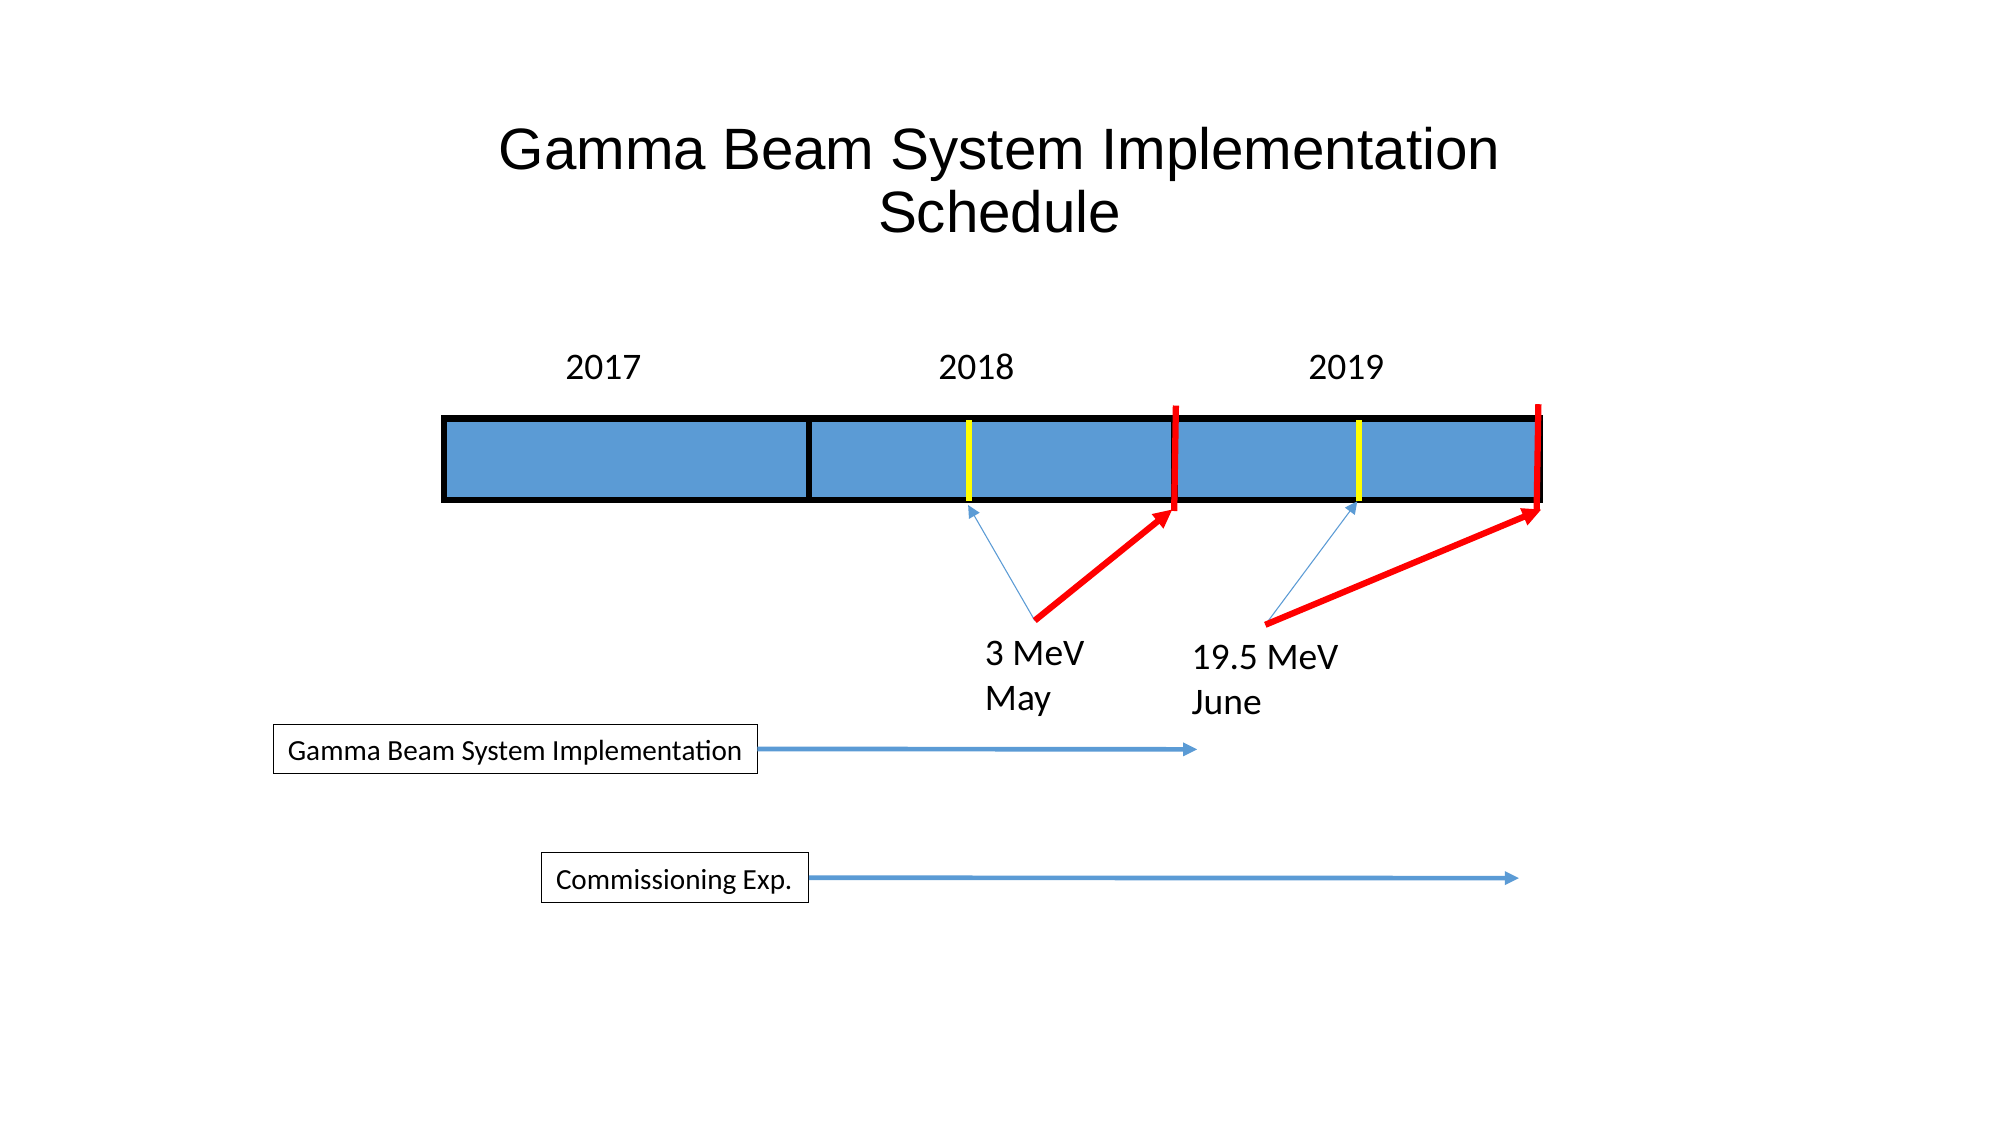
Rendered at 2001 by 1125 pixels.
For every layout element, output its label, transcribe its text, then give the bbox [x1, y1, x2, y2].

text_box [1265, 509, 1542, 625]
text_box [443, 417, 810, 501]
text_box Gamma Beam System Implementation [273, 724, 758, 774]
text_box 2017 [550, 334, 657, 394]
text_box [810, 417, 1172, 501]
text_box 3 MeV May [970, 621, 1100, 726]
text_box 19.5 MeV June [1176, 624, 1354, 730]
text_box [968, 505, 1035, 621]
text_box Commissioning Exp. [541, 852, 809, 903]
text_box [1265, 501, 1358, 509]
text_box 2018 [923, 334, 1030, 394]
title Gamma Beam System Implementation Schedule [414, 57, 1586, 253]
text_box 2019 [1293, 334, 1400, 394]
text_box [1034, 509, 1173, 621]
text_box [1178, 417, 1535, 501]
